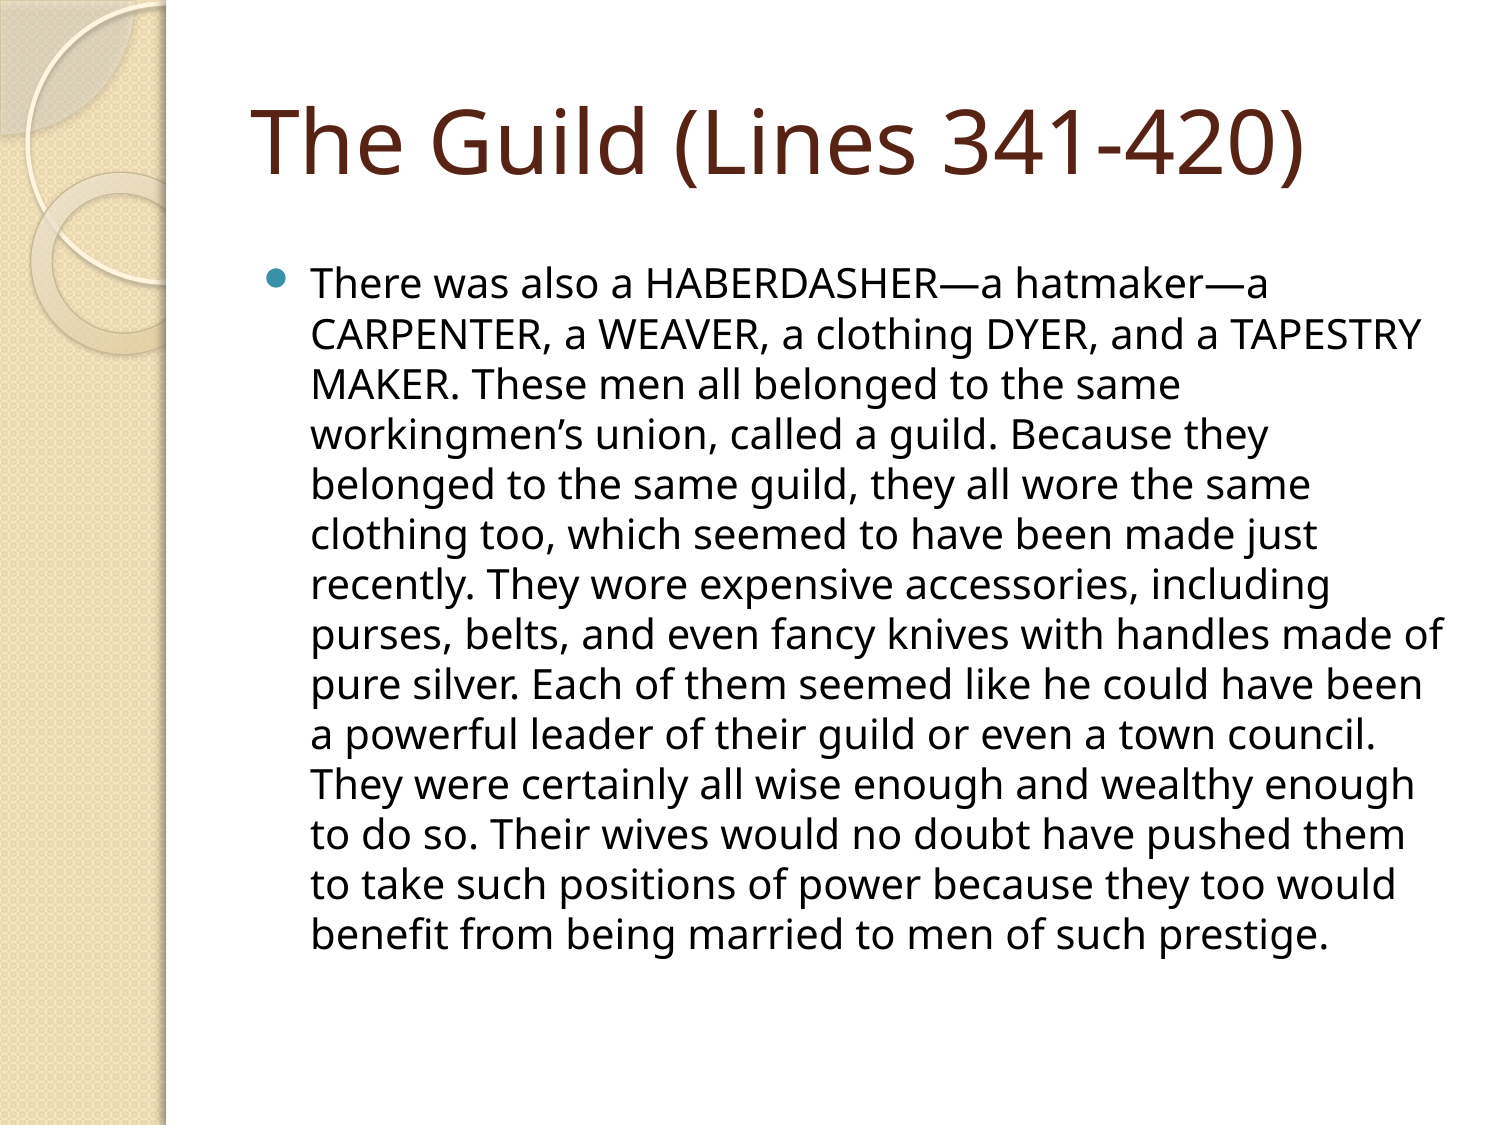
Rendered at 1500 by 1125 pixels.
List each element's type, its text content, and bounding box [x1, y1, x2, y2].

list There was also a HABERDASHER—a hatmaker—a CARPENTER, a WEAVER, a clothing DYER, and a TAPESTRY MAKER. These men all belonged to the same workingmen’s union, called a guild. Because they belonged to the same guild, they all wore the same clothing too, which seemed to have been made just recently. They wore expensive accessories, including purses, belts, and even fancy knives with handles made of pure silver. Each of them seemed like he could have been a powerful leader of their guild or even a town council. They were certainly all wise enough and wealthy enough to do so. Their wives would no doubt have pushed them to take such positions of power because they too would benefit from being married to men of such prestige. [235, 249, 1466, 988]
title The Guild (Lines 341-420) [235, 45, 1466, 233]
